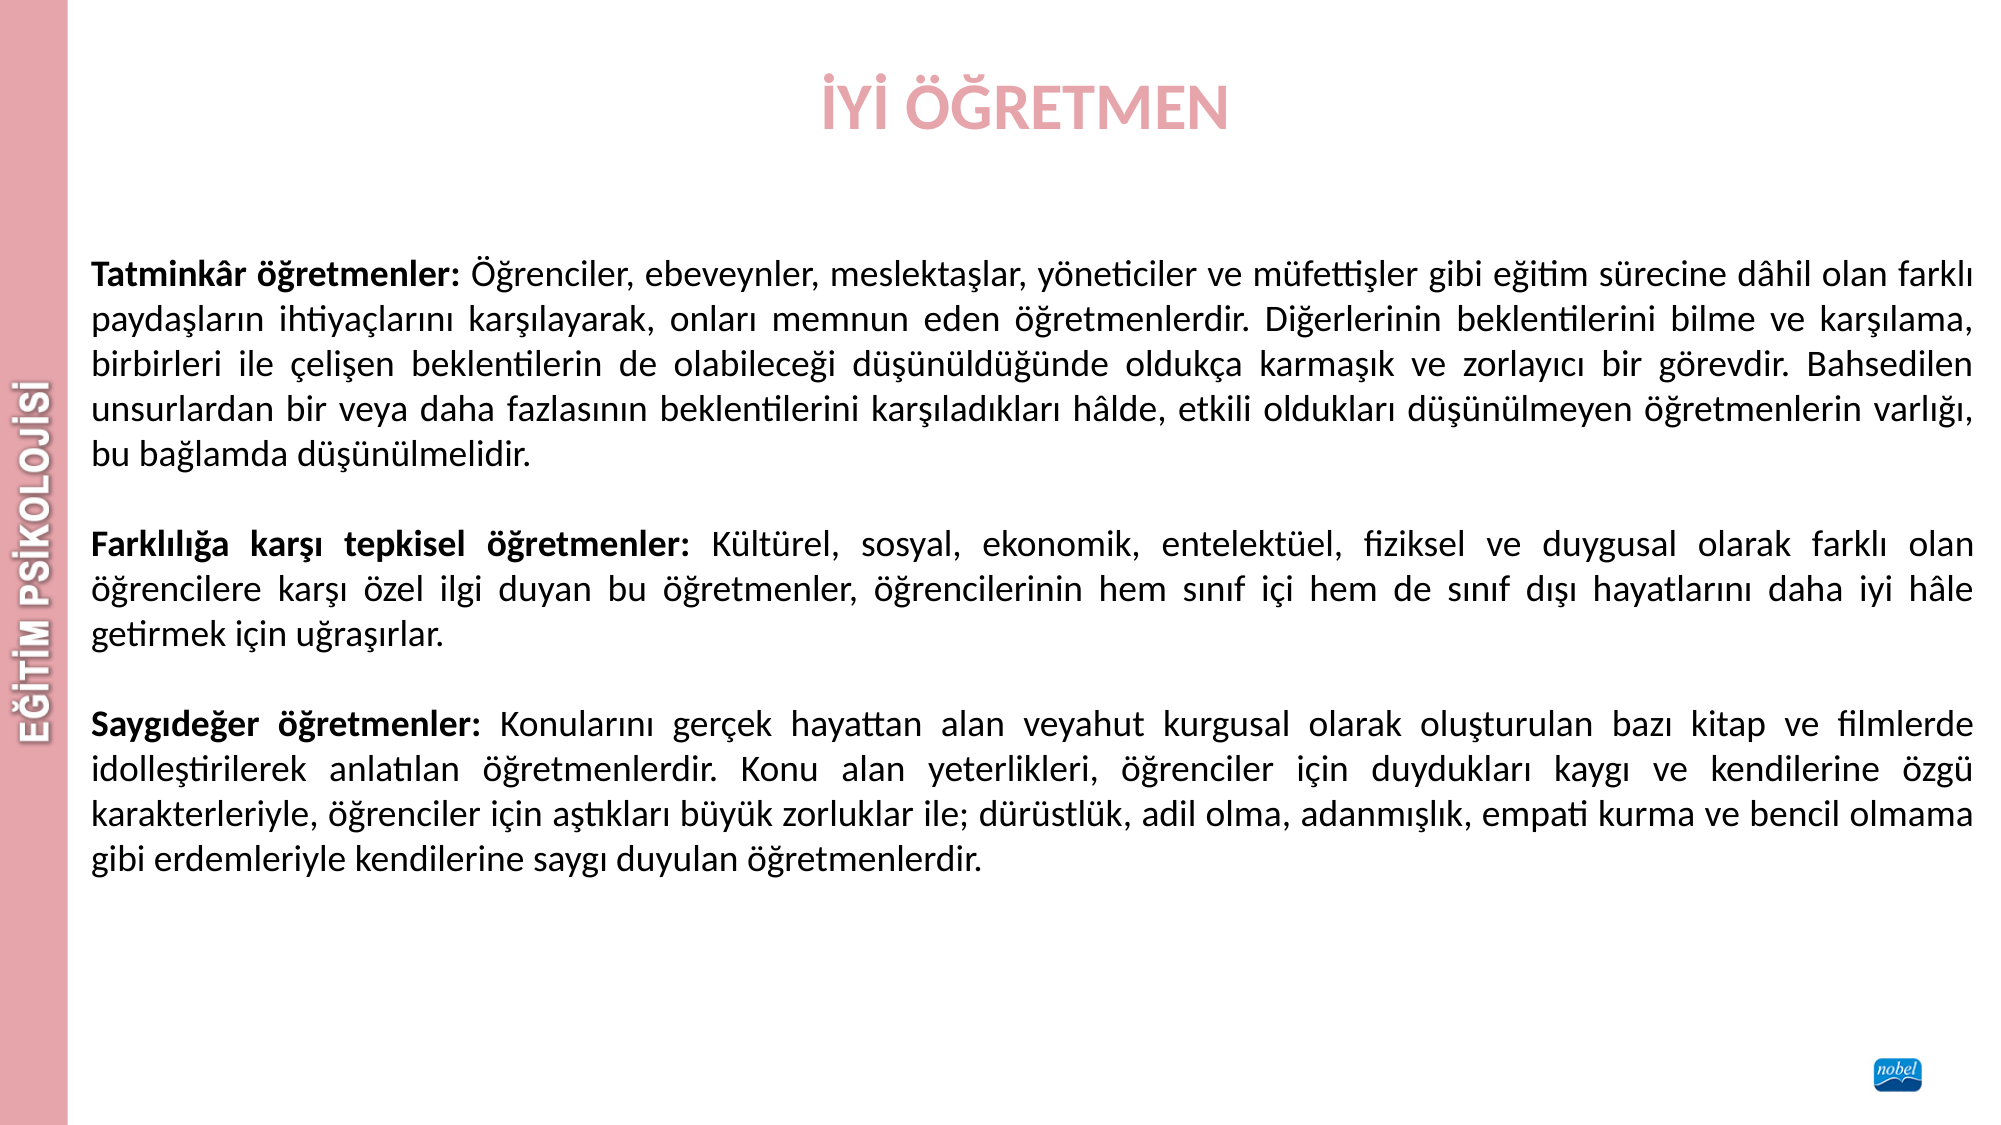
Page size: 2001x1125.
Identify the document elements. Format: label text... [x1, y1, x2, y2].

text_box Tatminkâr öğretmenler: Öğrenciler, ebeveynler, meslektaşlar, yöneticiler ve müfettişler gibi eğitim sürecine dâhil olan farklı paydaşların ihtiyaçlarını karşılayarak, onları memnun eden öğretmenlerdir. Diğerlerinin beklentilerini bilme ve karşılama, birbirleri ile çelişen beklentilerin de olabileceği düşünüldüğünde oldukça karmaşık ve zorlayıcı bir görevdir. Bahsedilen unsurlardan bir veya daha fazlasının beklentilerini karşıladıkları hâlde, etkili oldukları düşünülmeyen öğretmenlerin varlığı, bu bağlamda düşünülmelidir. Farklılığa karşı tepkisel öğretmenler: Kültürel, sosyal, ekonomik, entelektüel, fiziksel ve duygusal olarak farklı olan öğrencilere karşı özel ilgi duyan bu öğretmenler, öğrencilerinin hem sınıf içi hem de sınıf dışı hayatlarını daha iyi hâle getirmek için uğraşırlar. Saygıdeğer öğretmenler: Konularını gerçek hayattan alan veyahut kurgusal olarak oluşturulan bazı kitap ve filmlerde idolleştirilerek anlatılan öğretmenlerdir. Konu alan yeterlikleri, öğrenciler için duydukları kaygı ve kendilerine özgü karakterleriyle, öğrenciler için aştıkları büyük zorluklar ile; dürüstlük, adil olma, adanmışlık, empati kurma ve bencil olmama gibi erdemleriyle kendilerine saygı duyulan öğretmenlerdir. [76, 241, 1991, 887]
text_box İYİ ÖĞRETMEN [805, 55, 1246, 150]
picture [0, 0, 2001, 1125]
